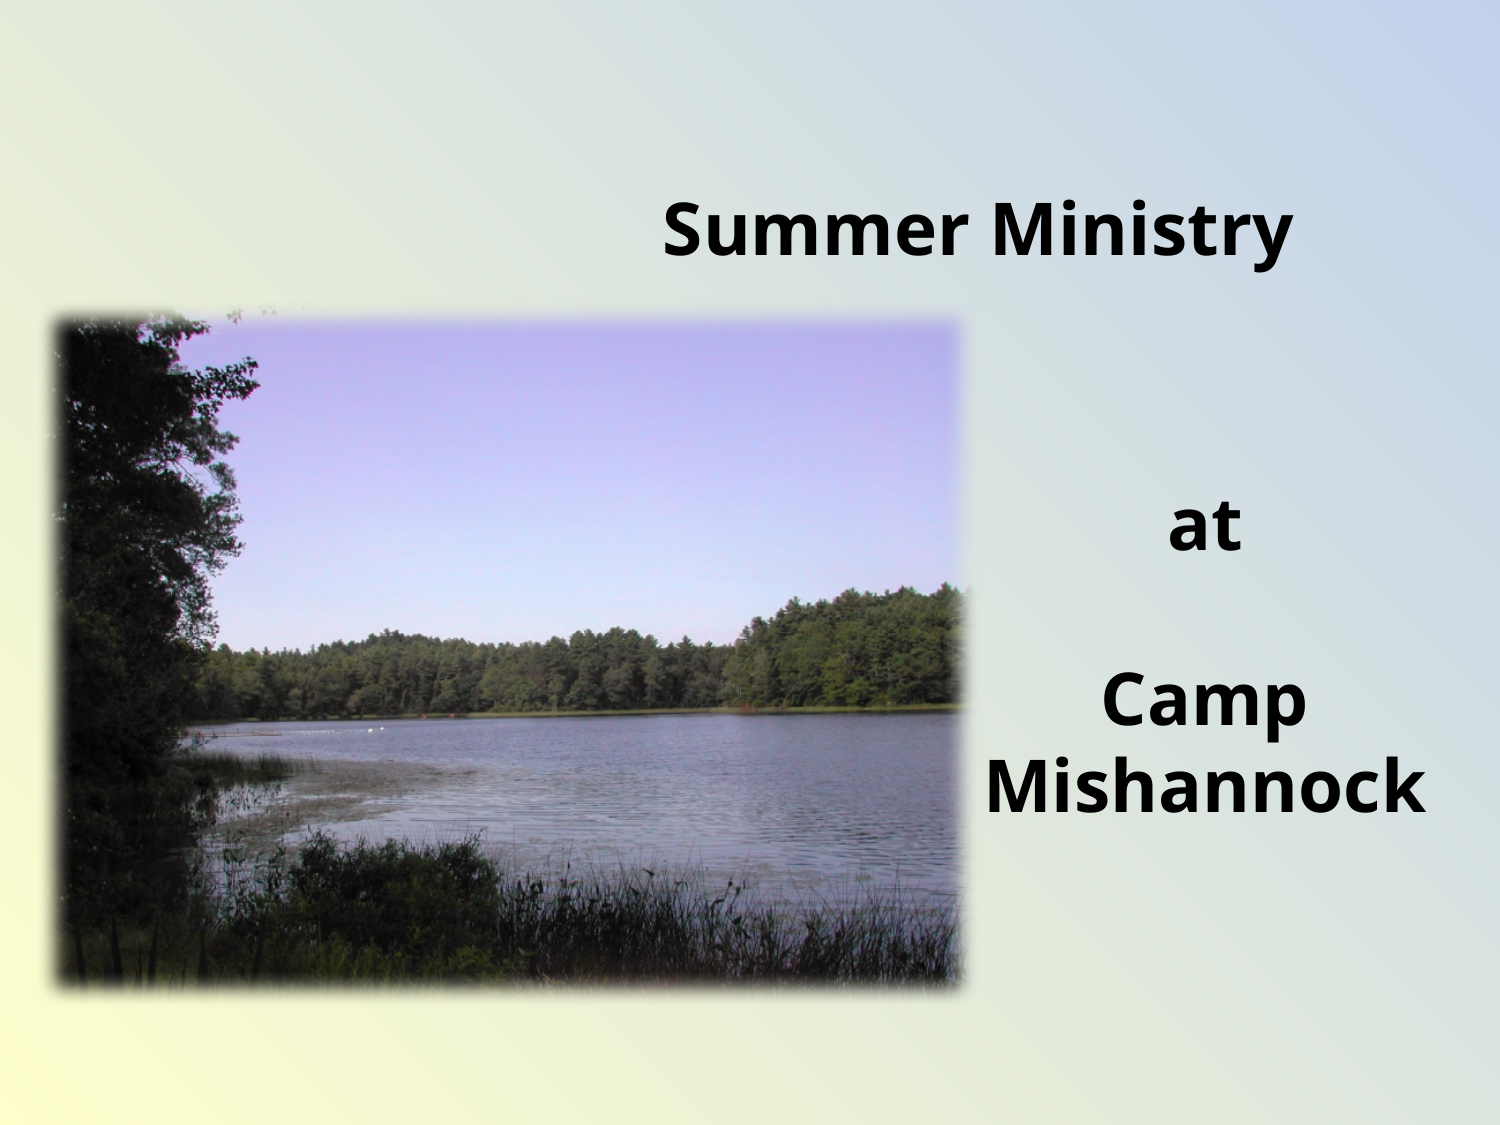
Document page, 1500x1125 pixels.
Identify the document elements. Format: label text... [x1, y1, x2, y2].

text_box at Camp Mishannock [984, 469, 1460, 835]
picture [37, 301, 979, 1008]
text_box Summer Ministry [497, 174, 1460, 278]
